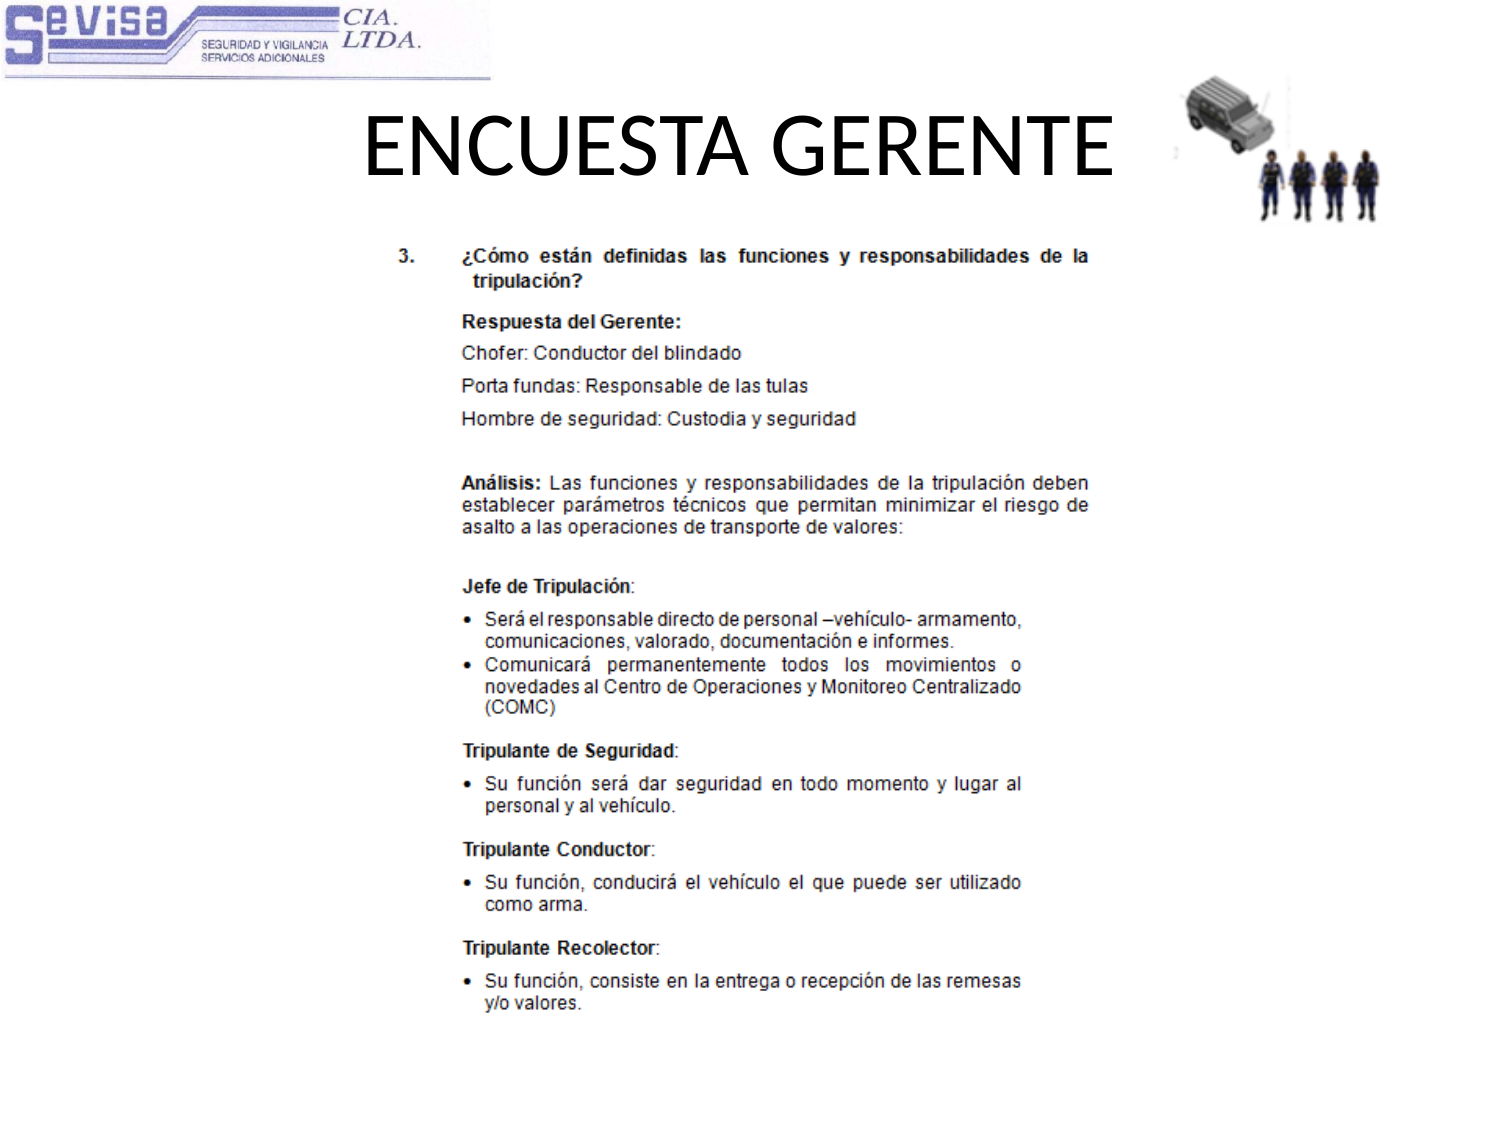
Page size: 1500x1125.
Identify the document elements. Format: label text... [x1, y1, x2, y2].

picture [413, 562, 1039, 1027]
picture [0, 0, 495, 89]
title ENCUESTA GERENTE [75, 45, 1425, 233]
picture [1163, 66, 1402, 232]
picture [395, 241, 1117, 551]
